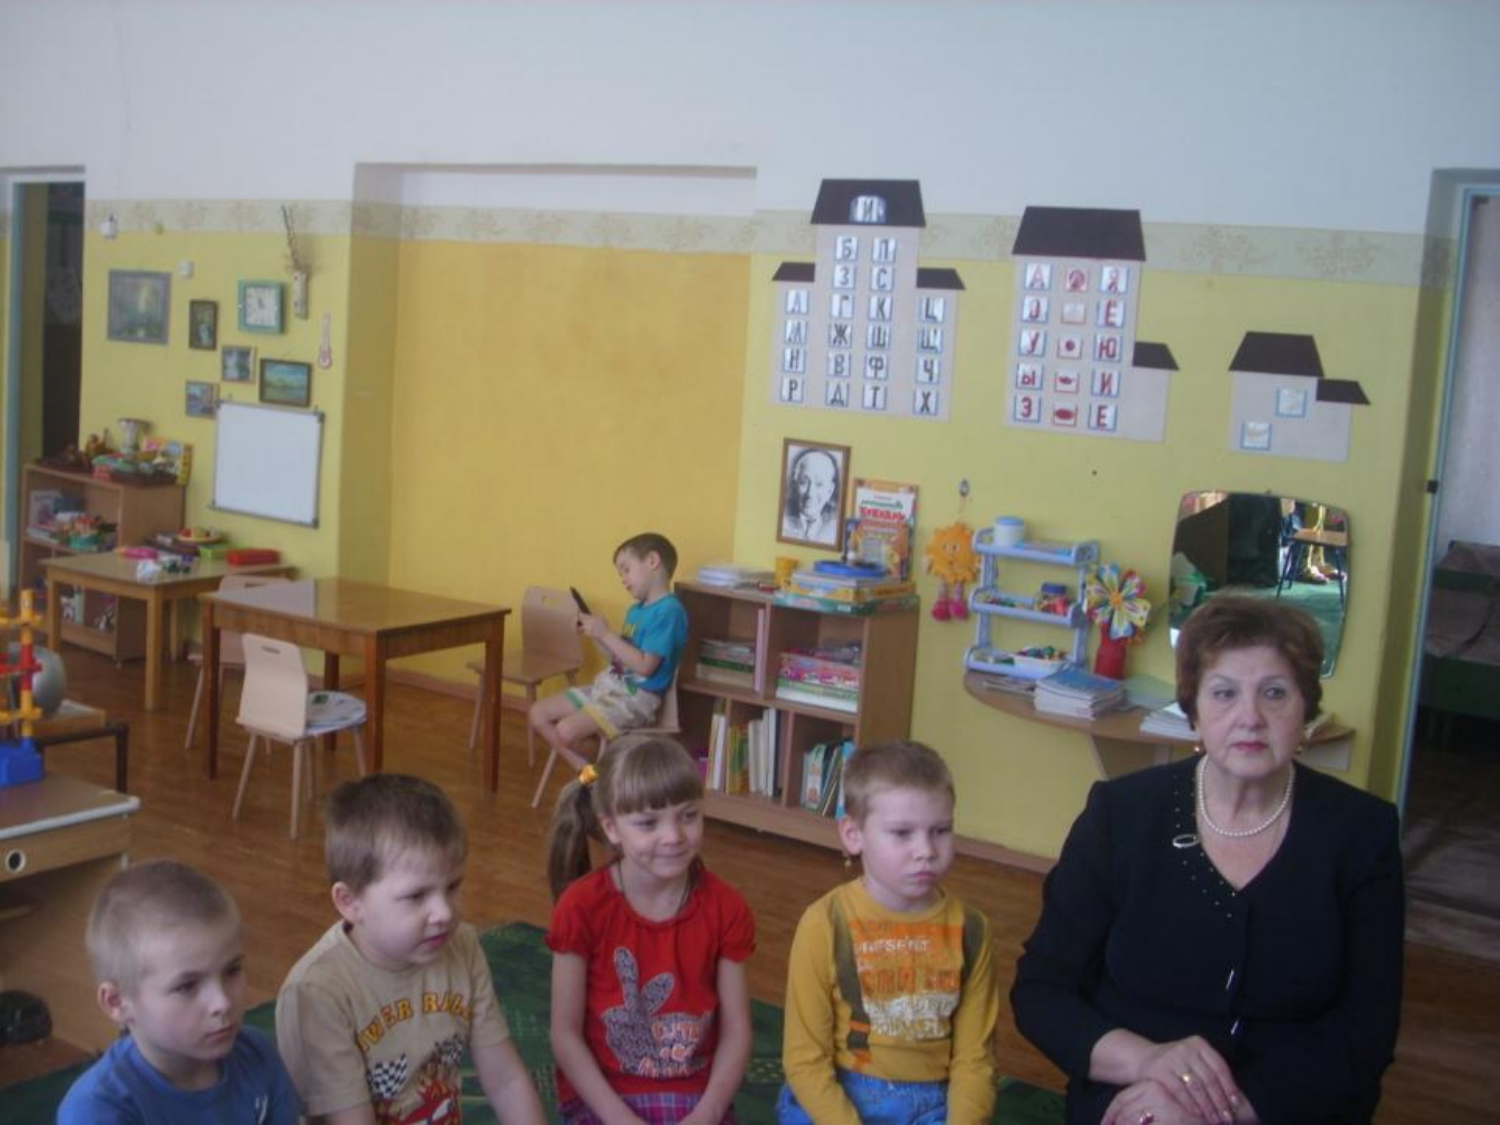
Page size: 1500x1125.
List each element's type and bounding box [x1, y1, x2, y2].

list [0, 0, 1500, 1125]
